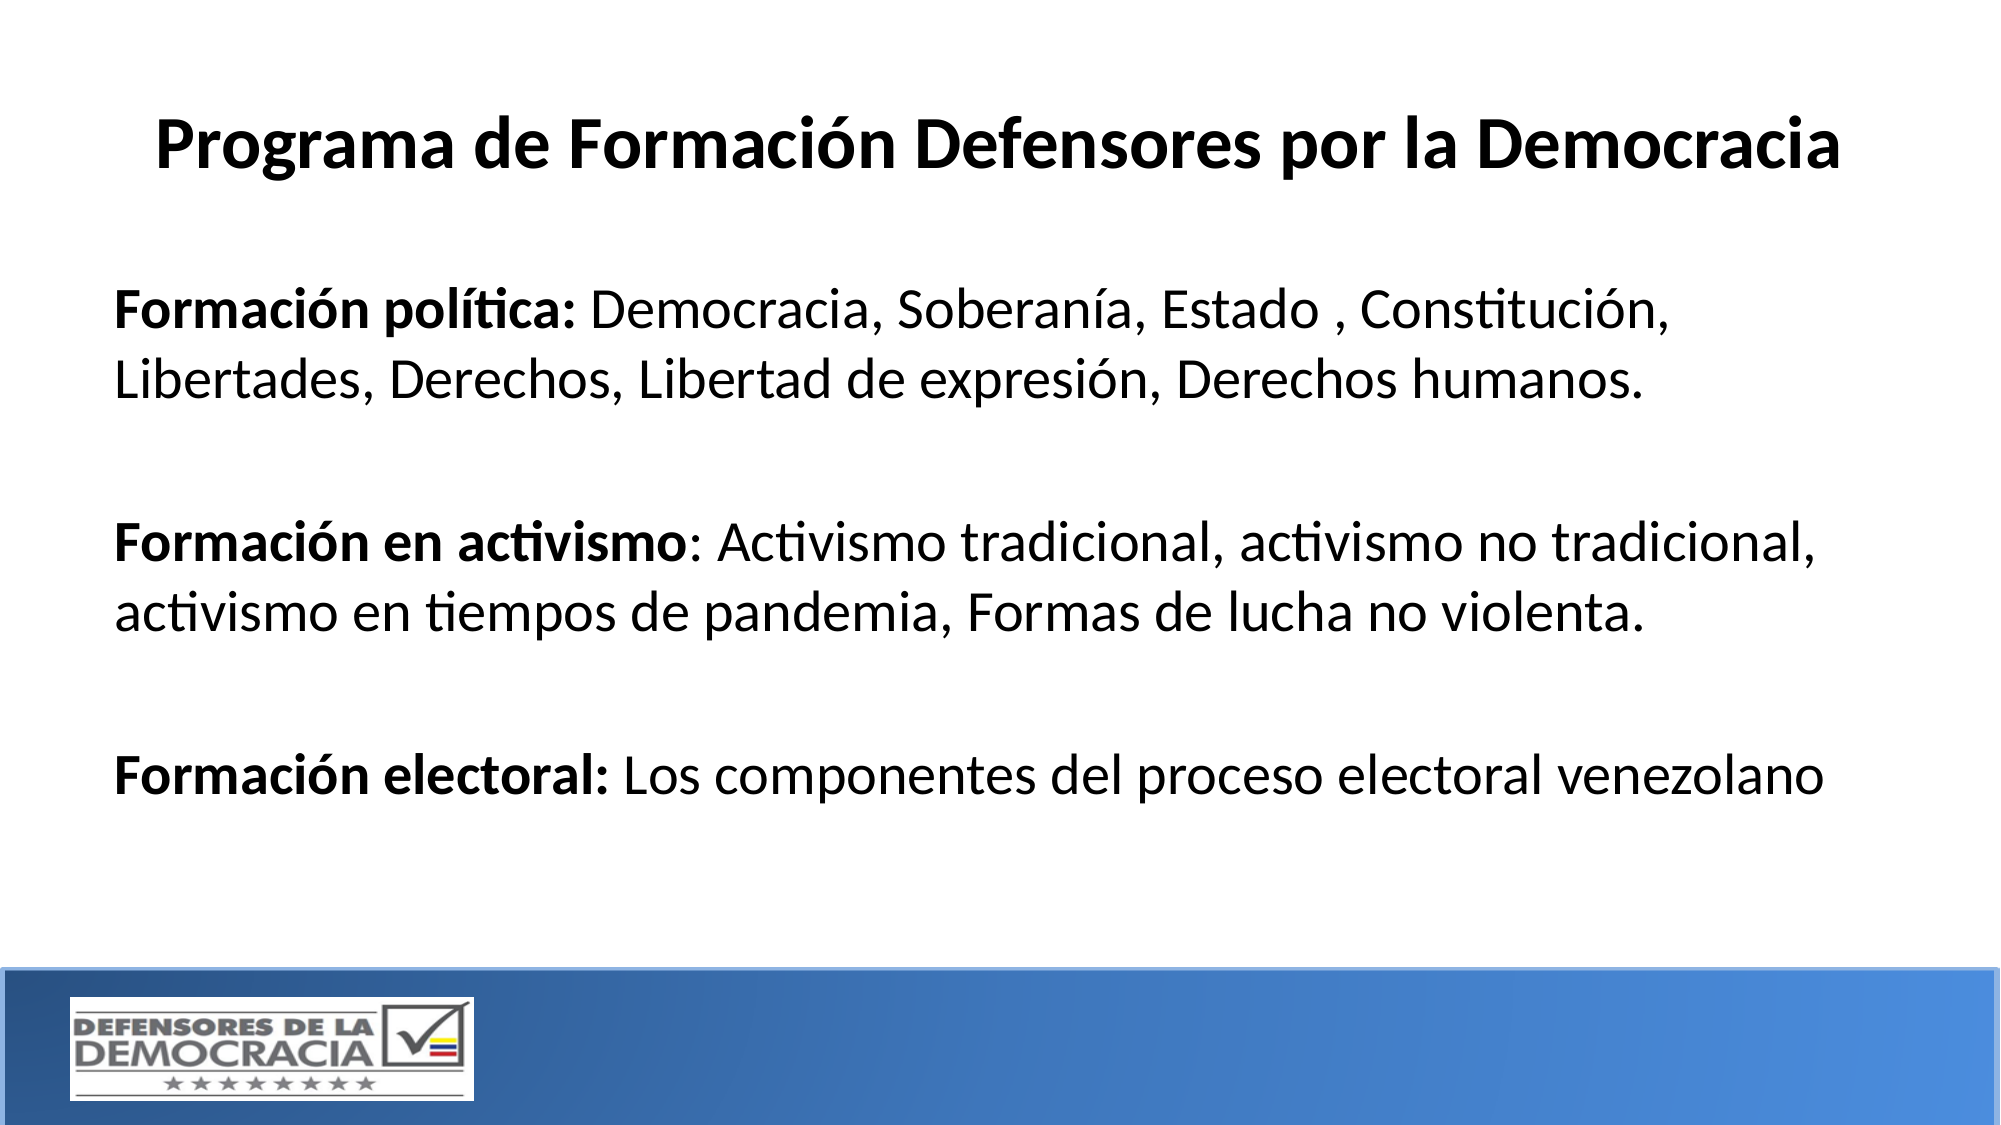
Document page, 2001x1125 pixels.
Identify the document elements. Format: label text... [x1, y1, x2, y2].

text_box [0, 967, 2000, 1125]
list Formación política: Democracia, Soberanía, Estado , Constitución, Libertades, Derechos, Libertad de expresión, Derechos humanos. Formación en activismo: Activismo tradicional, activismo no tradicional, activismo en tiempos de pandemia, Formas de lucha no violenta. Formación electoral: Los componentes del proceso electoral venezolano [99, 262, 1900, 966]
title Programa de Formación Defensores por la Democracia [99, 45, 1900, 233]
